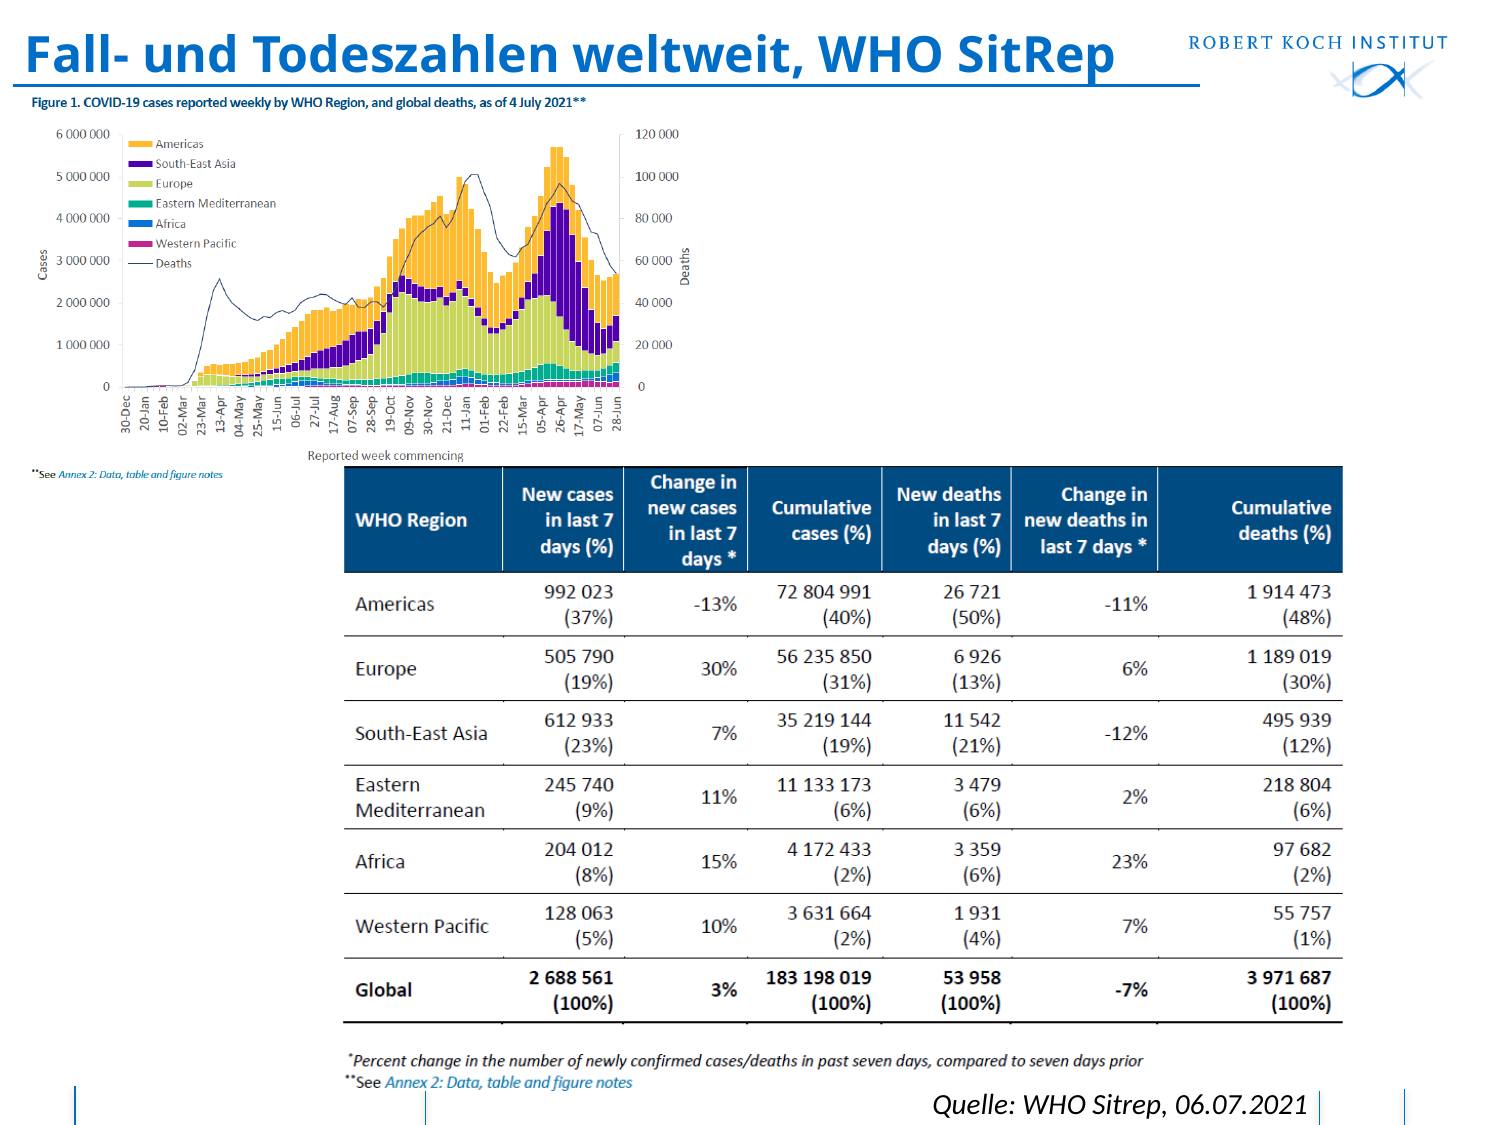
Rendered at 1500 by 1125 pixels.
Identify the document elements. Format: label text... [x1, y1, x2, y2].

picture [1182, 29, 1454, 109]
text_box Quelle: WHO Sitrep, 06.07.2021 [525, 1099, 1323, 1125]
title Fall- und Todeszahlen weltweit, WHO SitRep [24, 21, 1353, 83]
picture [24, 89, 1353, 1091]
